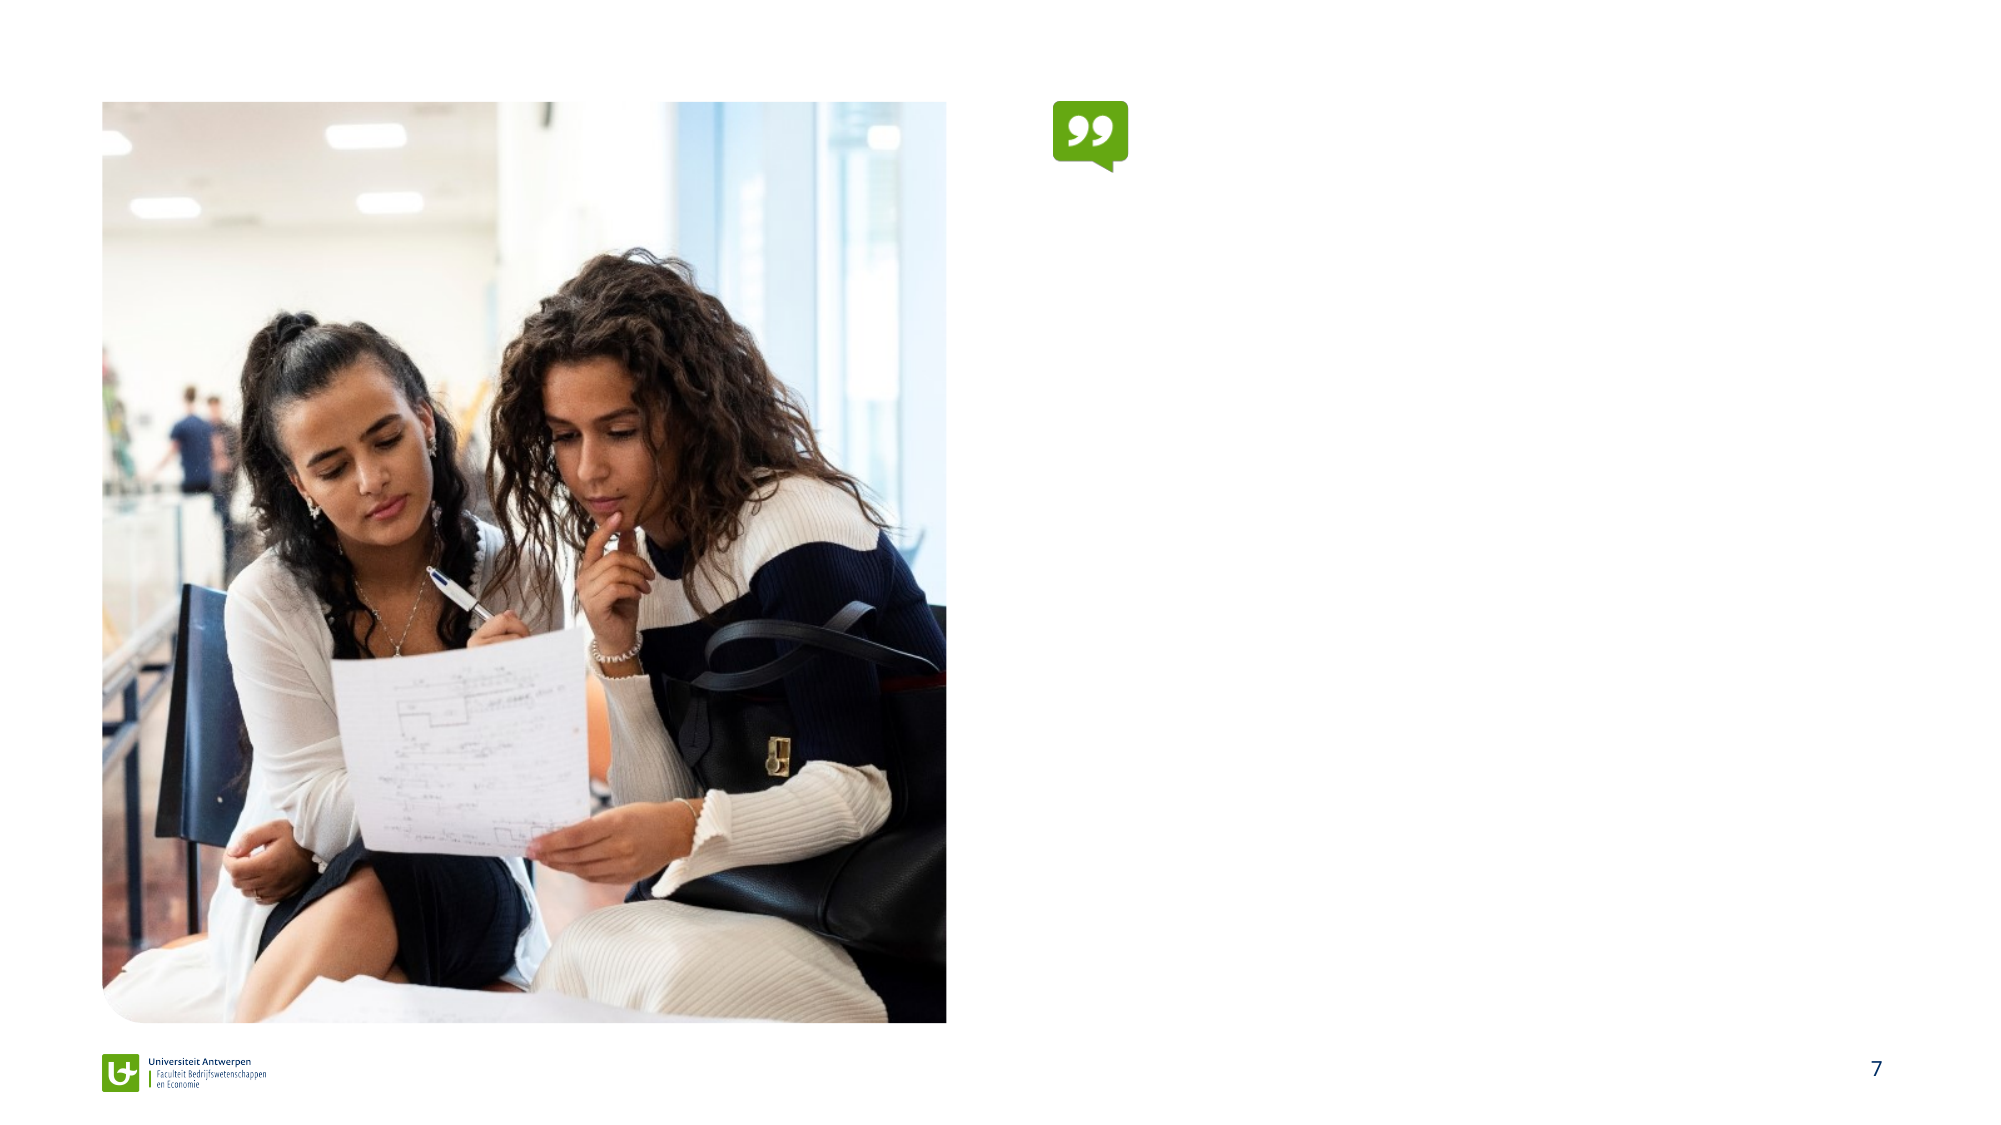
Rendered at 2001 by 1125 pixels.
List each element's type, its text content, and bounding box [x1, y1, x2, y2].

picture [102, 101, 947, 1024]
slide_number 7 [1463, 1039, 1898, 1100]
picture [1053, 101, 1129, 173]
picture [102, 1054, 266, 1092]
